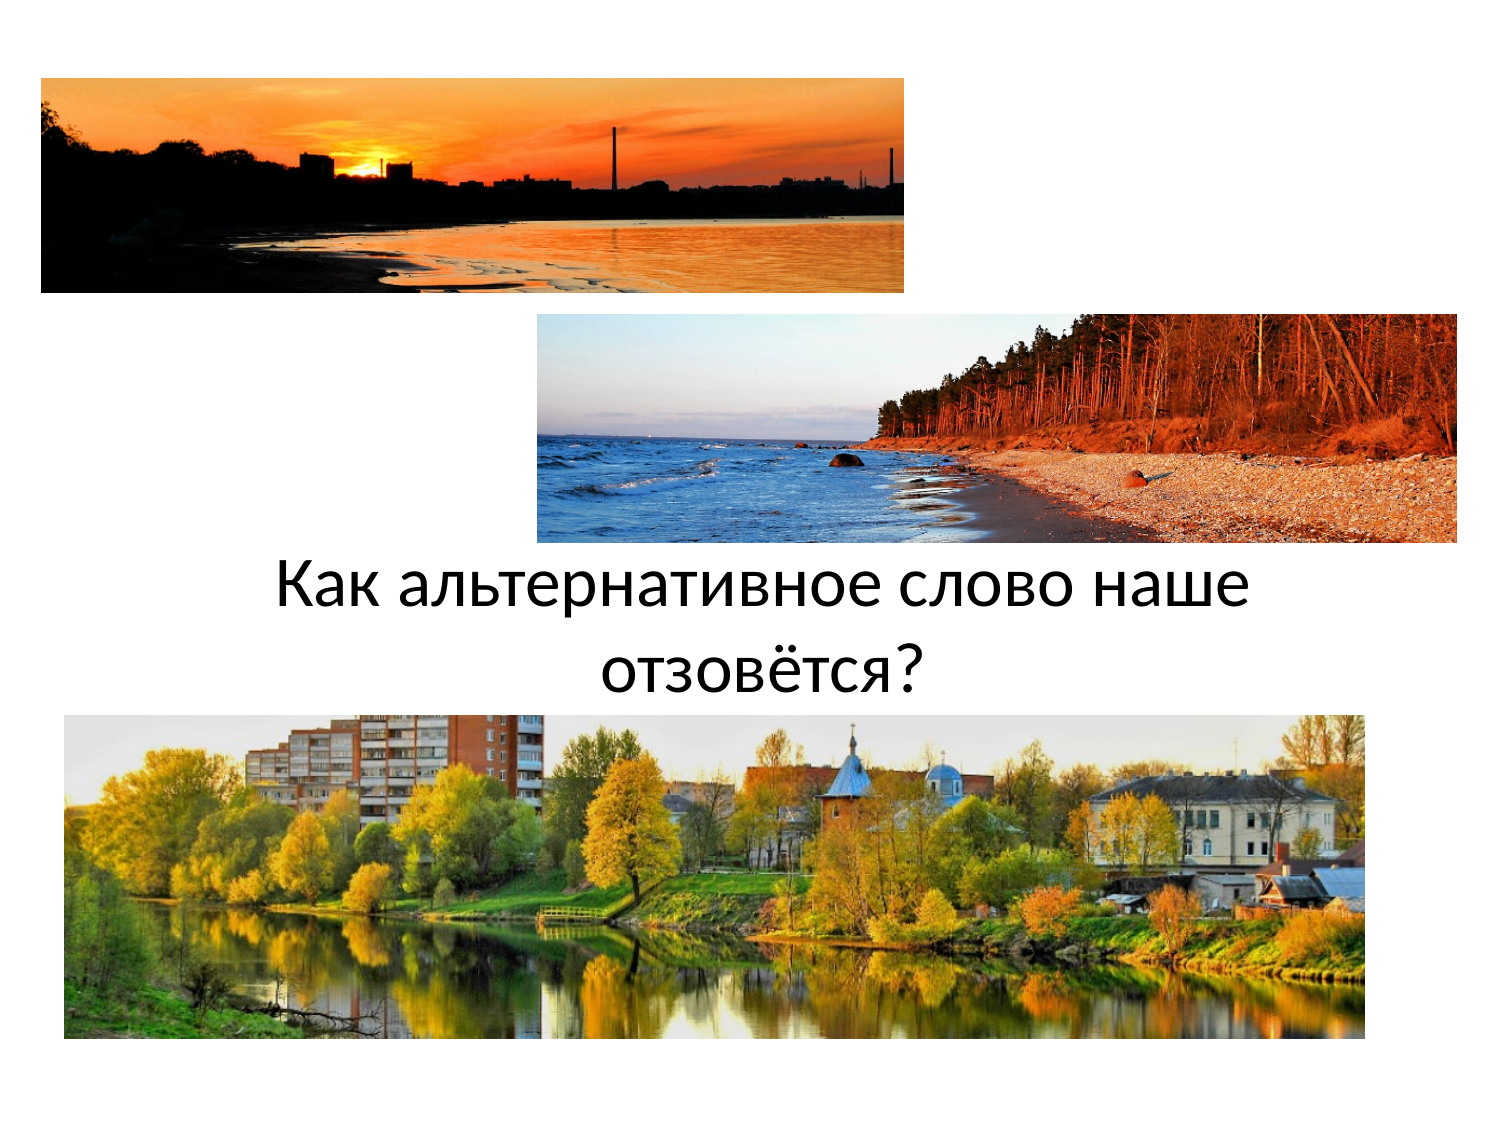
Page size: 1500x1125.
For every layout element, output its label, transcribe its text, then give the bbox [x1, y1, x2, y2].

picture [64, 715, 1365, 1040]
picture [40, 77, 904, 293]
title Как альтернативное слово наше отзовётся? [88, 527, 1439, 715]
picture [537, 314, 1457, 544]
